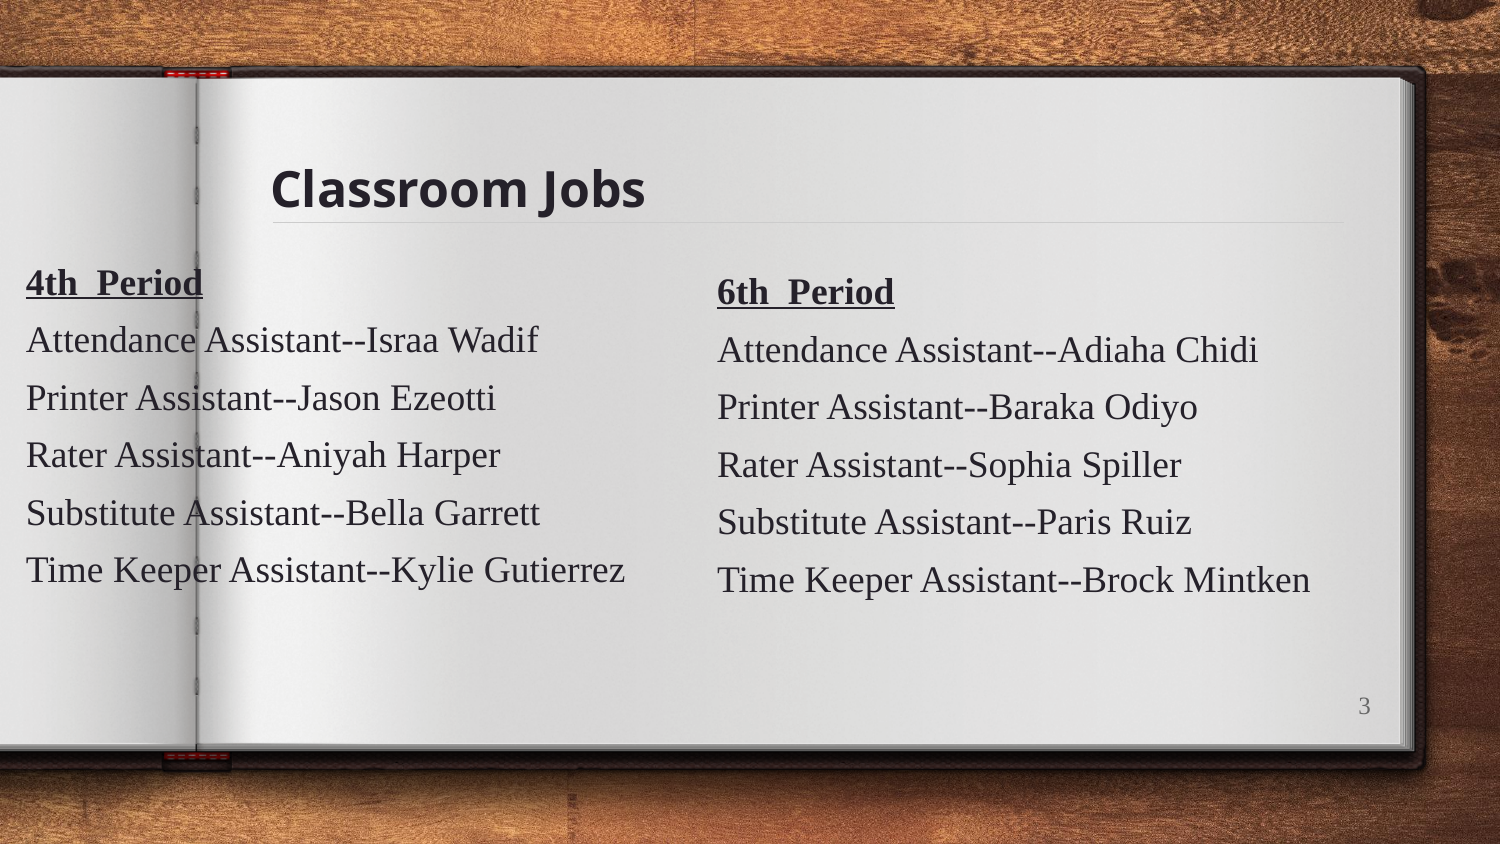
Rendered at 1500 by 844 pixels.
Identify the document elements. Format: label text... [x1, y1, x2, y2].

slide_number 3 [1295, 680, 1386, 737]
text_box 6th Period Attendance Assistant--Adiaha Chidi Printer Assistant--Baraka Odiyo Rater Assistant--Sophia Spiller Substitute Assistant--Paris Ruiz Time Keeper Assistant--Brock Mintken [702, 187, 1422, 680]
picture [0, 0, 1500, 844]
list 4th Period Attendance Assistant--Israa Wadif Printer Assistant--Jason Ezeotti Rater Assistant--Aniyah Harper Substitute Assistant--Bella Garrett Time Keeper Assistant--Kylie Gutierrez [10, 242, 657, 727]
title Classroom Jobs [255, 117, 1341, 233]
